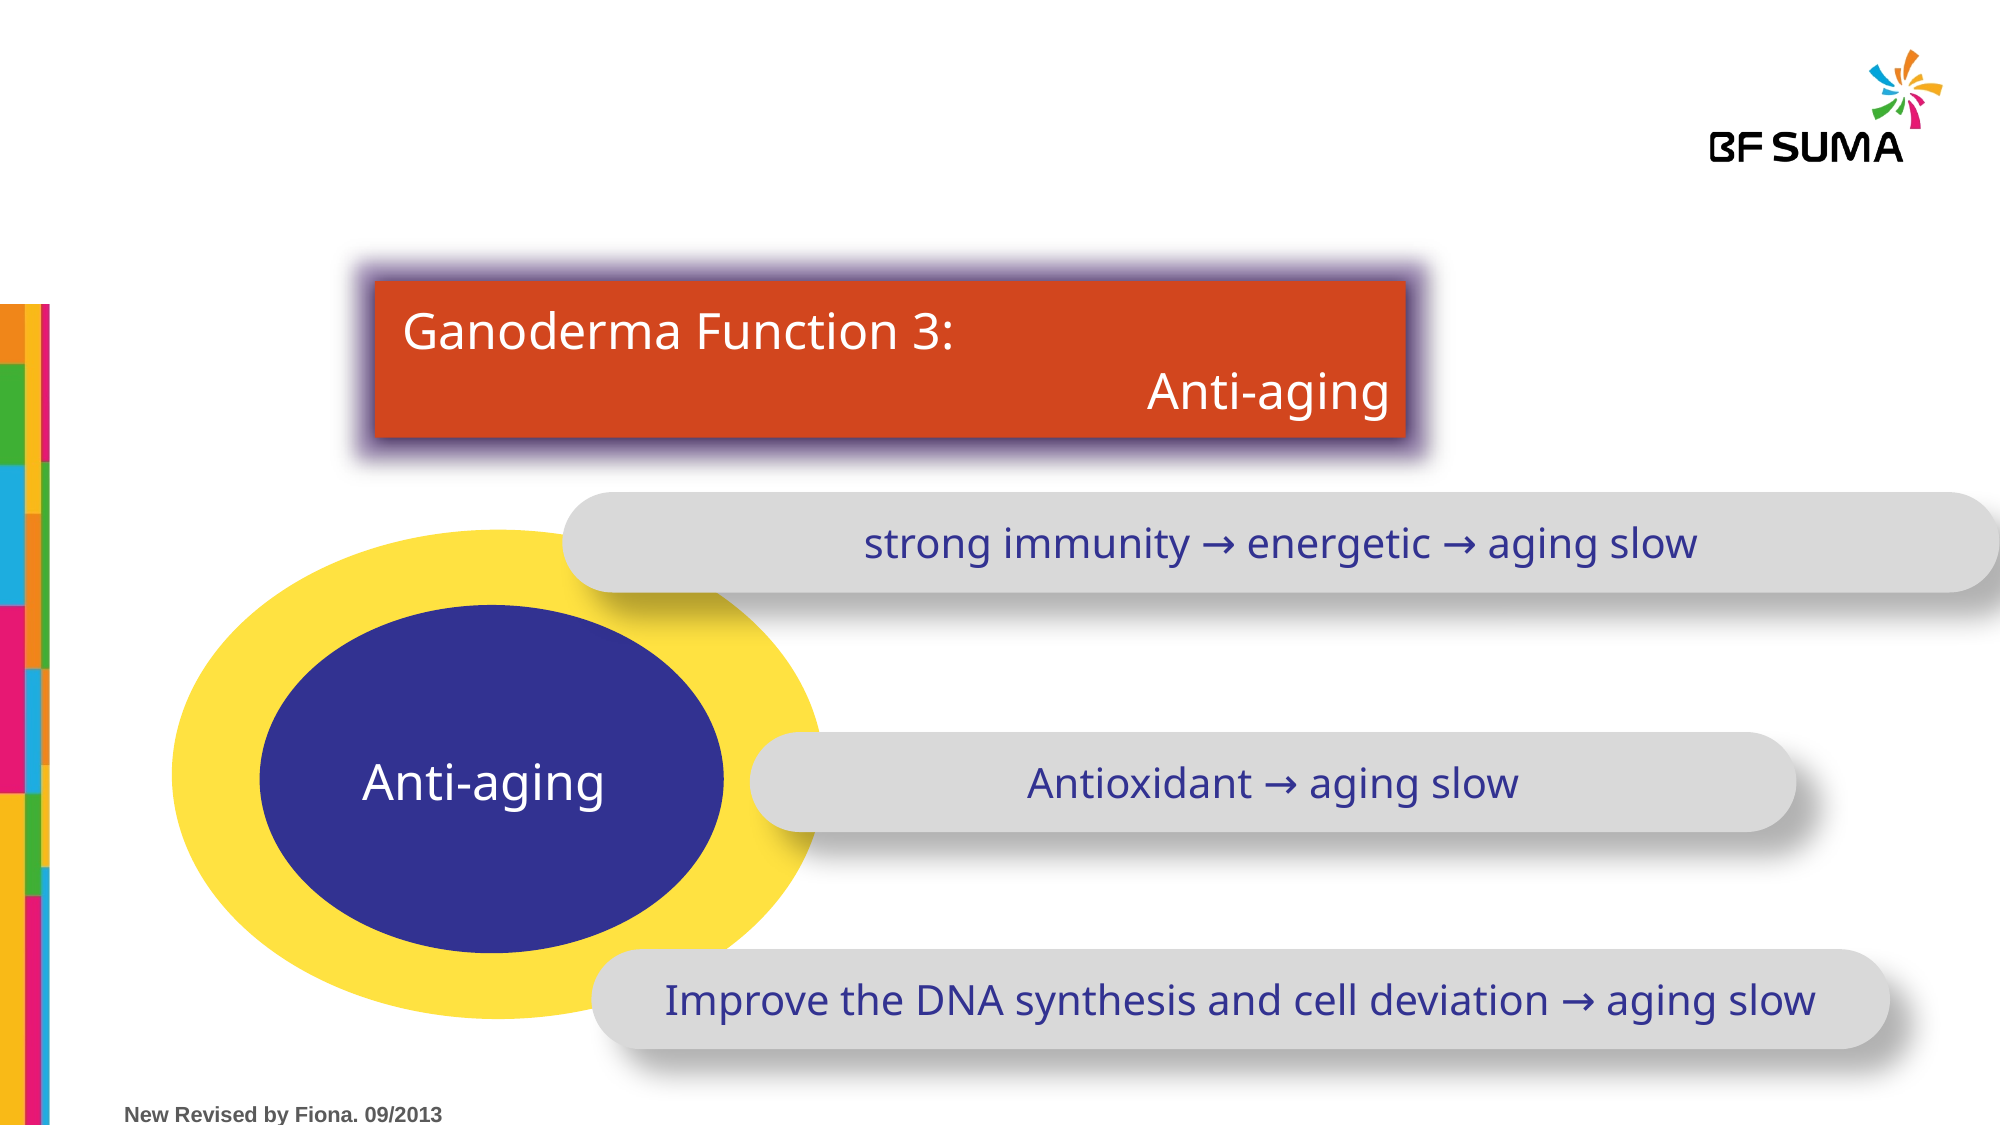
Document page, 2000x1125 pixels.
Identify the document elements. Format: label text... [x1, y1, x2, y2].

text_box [171, 529, 825, 1020]
picture [0, 304, 50, 1125]
text_box Ganoderma Function 3: Anti-aging [373, 279, 1408, 440]
picture [1654, 37, 1977, 196]
text_box Improve the DNA synthesis and cell deviation → aging slow [598, 947, 1893, 1052]
text_box Antioxidant → aging slow [829, 729, 1799, 835]
text_box strong immunity → energetic → aging slow [562, 490, 2000, 595]
